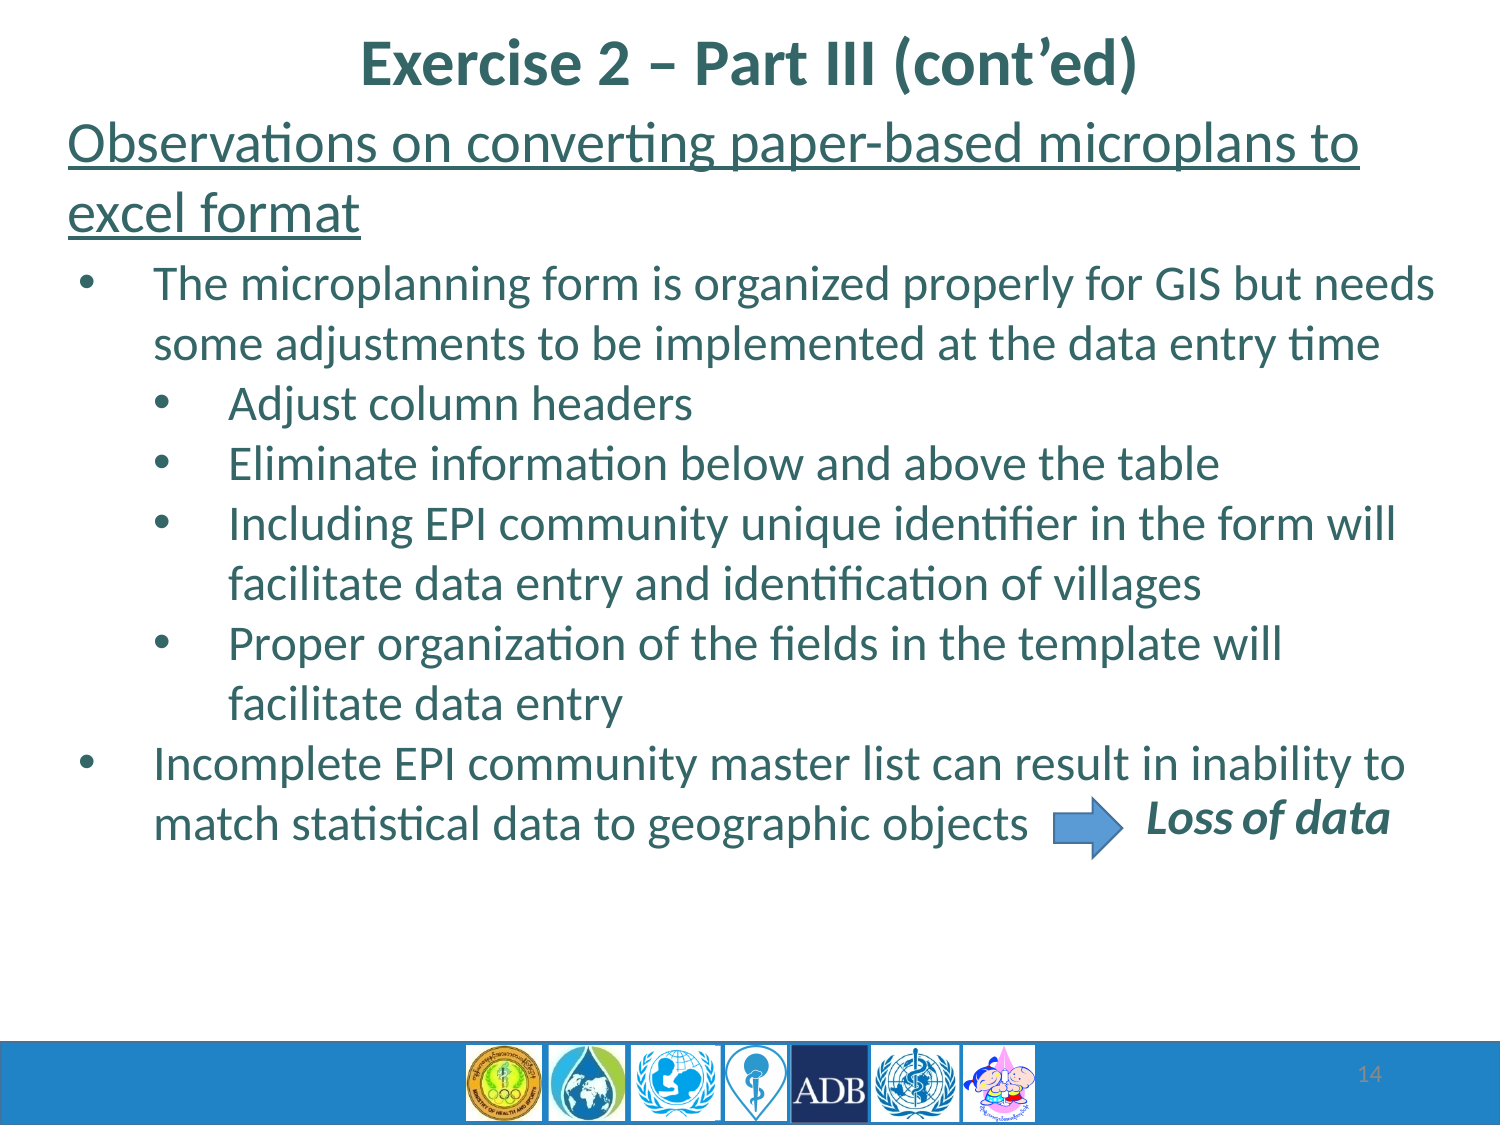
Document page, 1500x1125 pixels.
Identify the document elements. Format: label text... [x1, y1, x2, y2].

text_box Loss of data [1131, 777, 1407, 853]
title Exercise 2 – Part III (cont’ed) [103, 31, 1397, 96]
text_box Observations on converting paper-based microplans to excel format [53, 96, 1447, 322]
text_box [1053, 796, 1124, 861]
text_box The microplanning form is organized properly for GIS but needs some adjustments to be implemented at the data entry time Adjust column headers Eliminate information below and above the table Including EPI community unique identifier in the form will facilitate data entry and identification of villages Proper organization of the fields in the template will facilitate data entry Incomplete EPI community master list can result in inability to match statistical data to geographic objects [61, 243, 1479, 1125]
